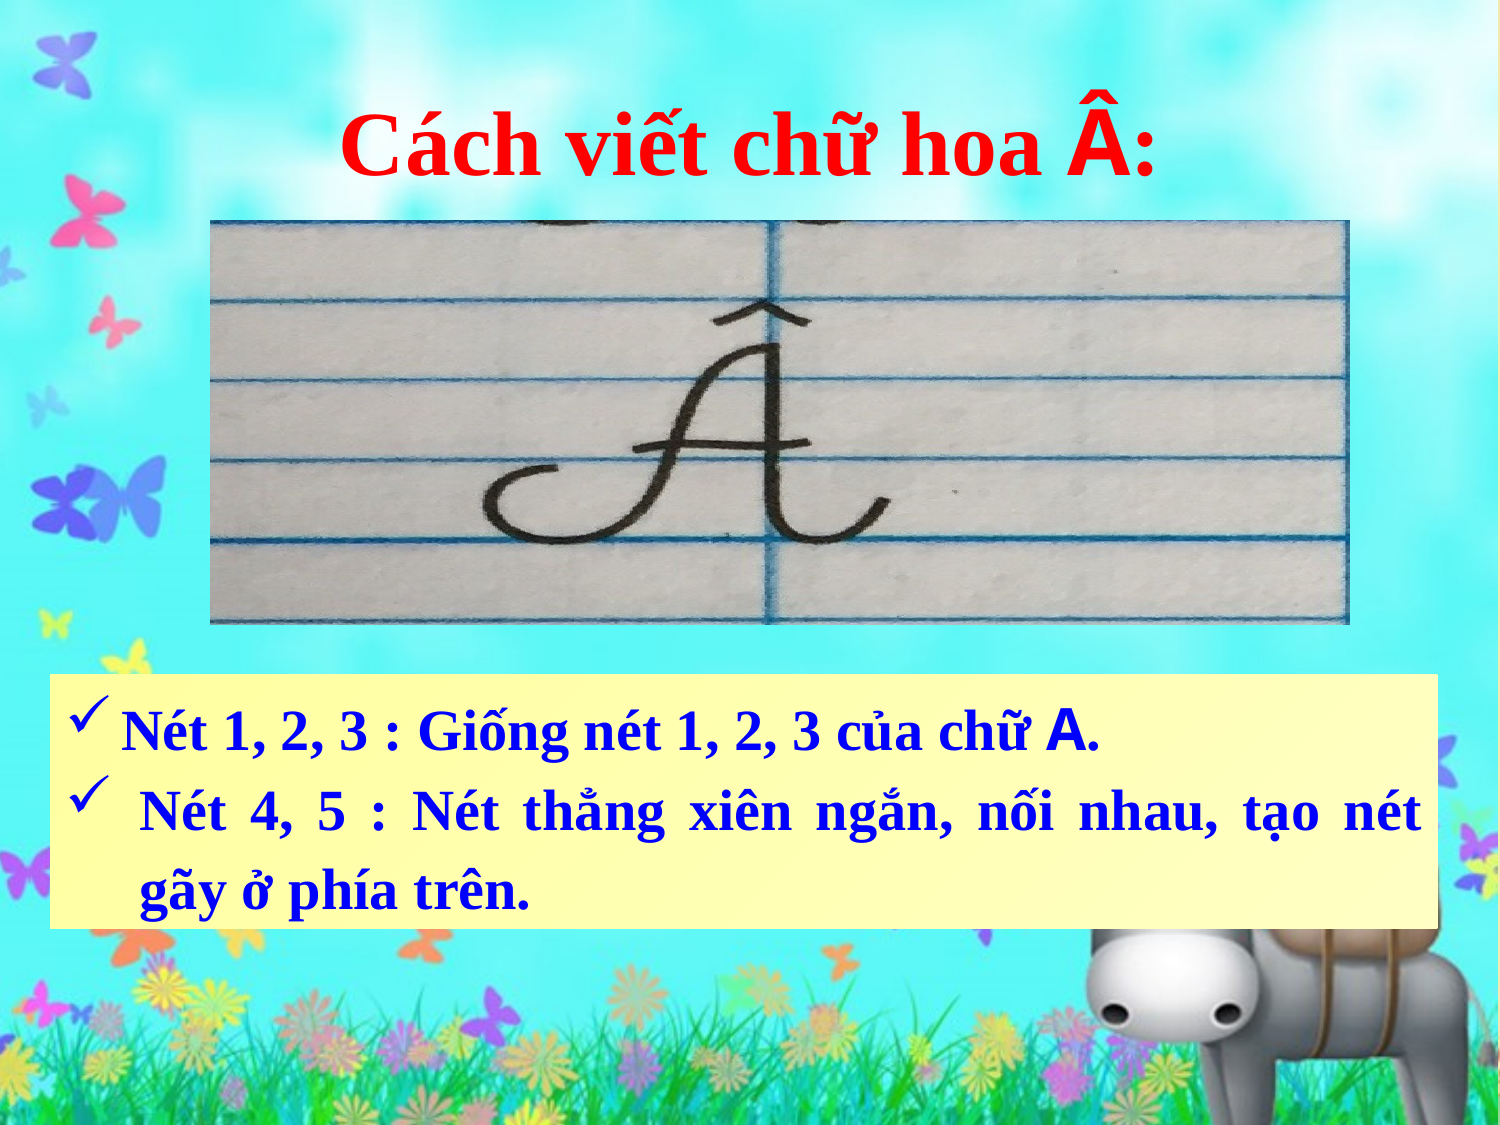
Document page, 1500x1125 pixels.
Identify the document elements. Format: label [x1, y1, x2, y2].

picture [209, 220, 1351, 626]
list [0, 0, 1498, 1125]
